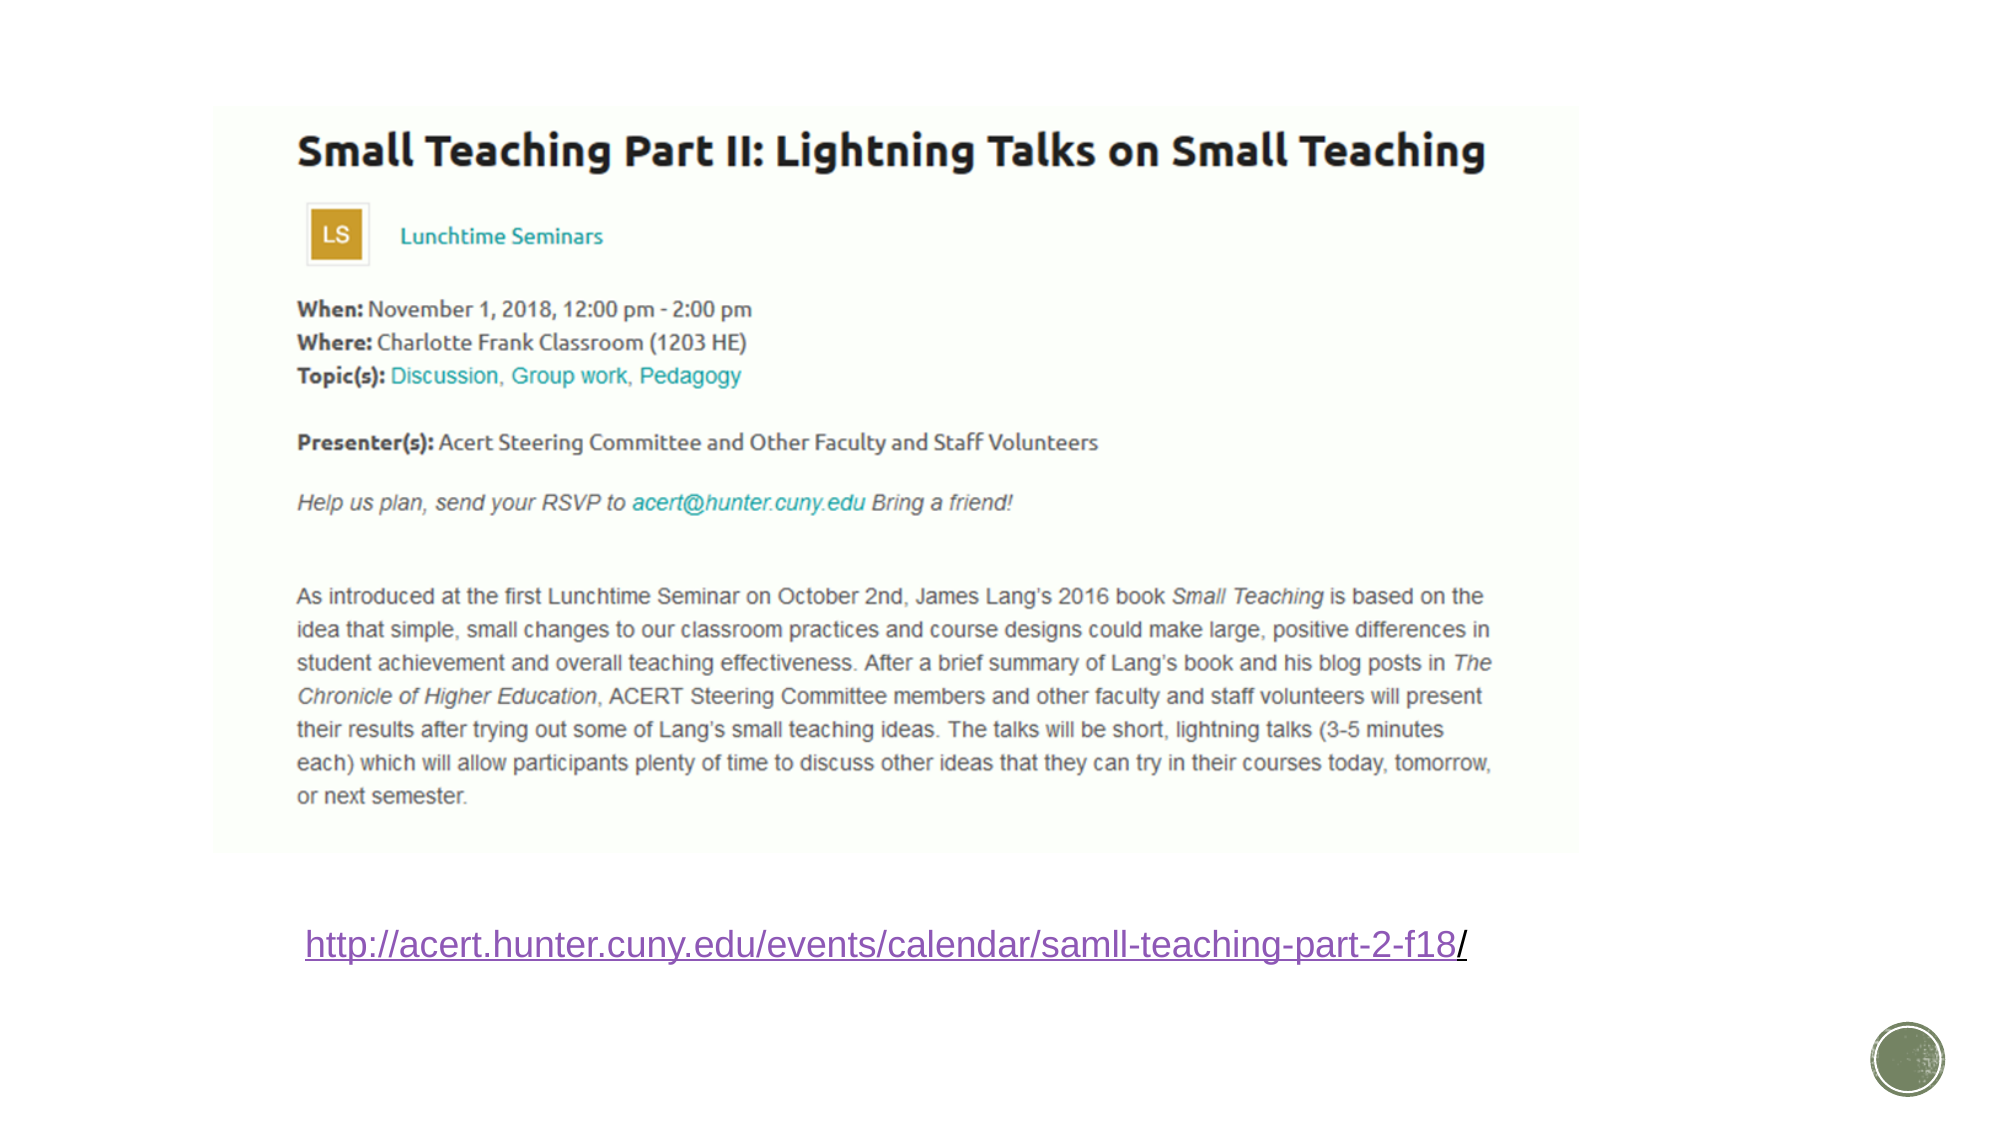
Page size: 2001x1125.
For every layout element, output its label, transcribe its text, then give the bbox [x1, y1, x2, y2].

picture [213, 106, 1579, 853]
text_box http://acert.hunter.cuny.edu/events/calendar/samll-teaching-part-2-f18/ [290, 912, 1502, 972]
